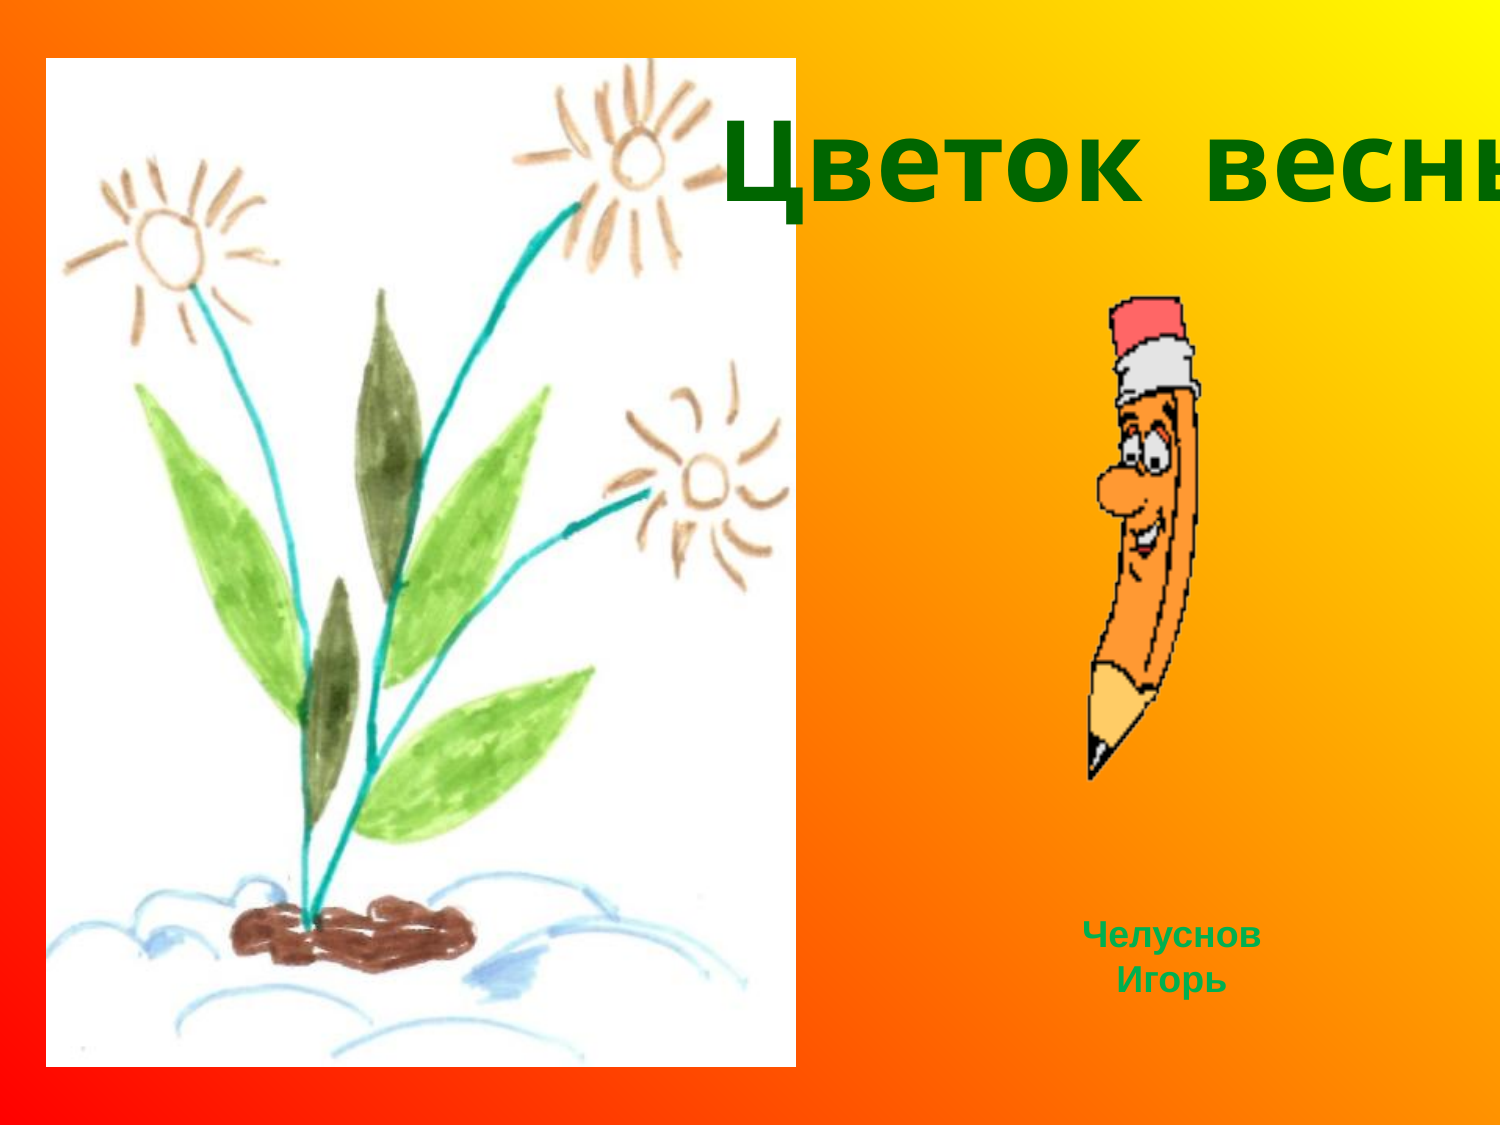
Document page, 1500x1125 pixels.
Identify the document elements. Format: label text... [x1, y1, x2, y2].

text_box Челуснов Игорь [949, 902, 1395, 1008]
picture [913, 222, 1365, 786]
picture [46, 58, 796, 1067]
text_box Цветок весны [799, 81, 1500, 232]
